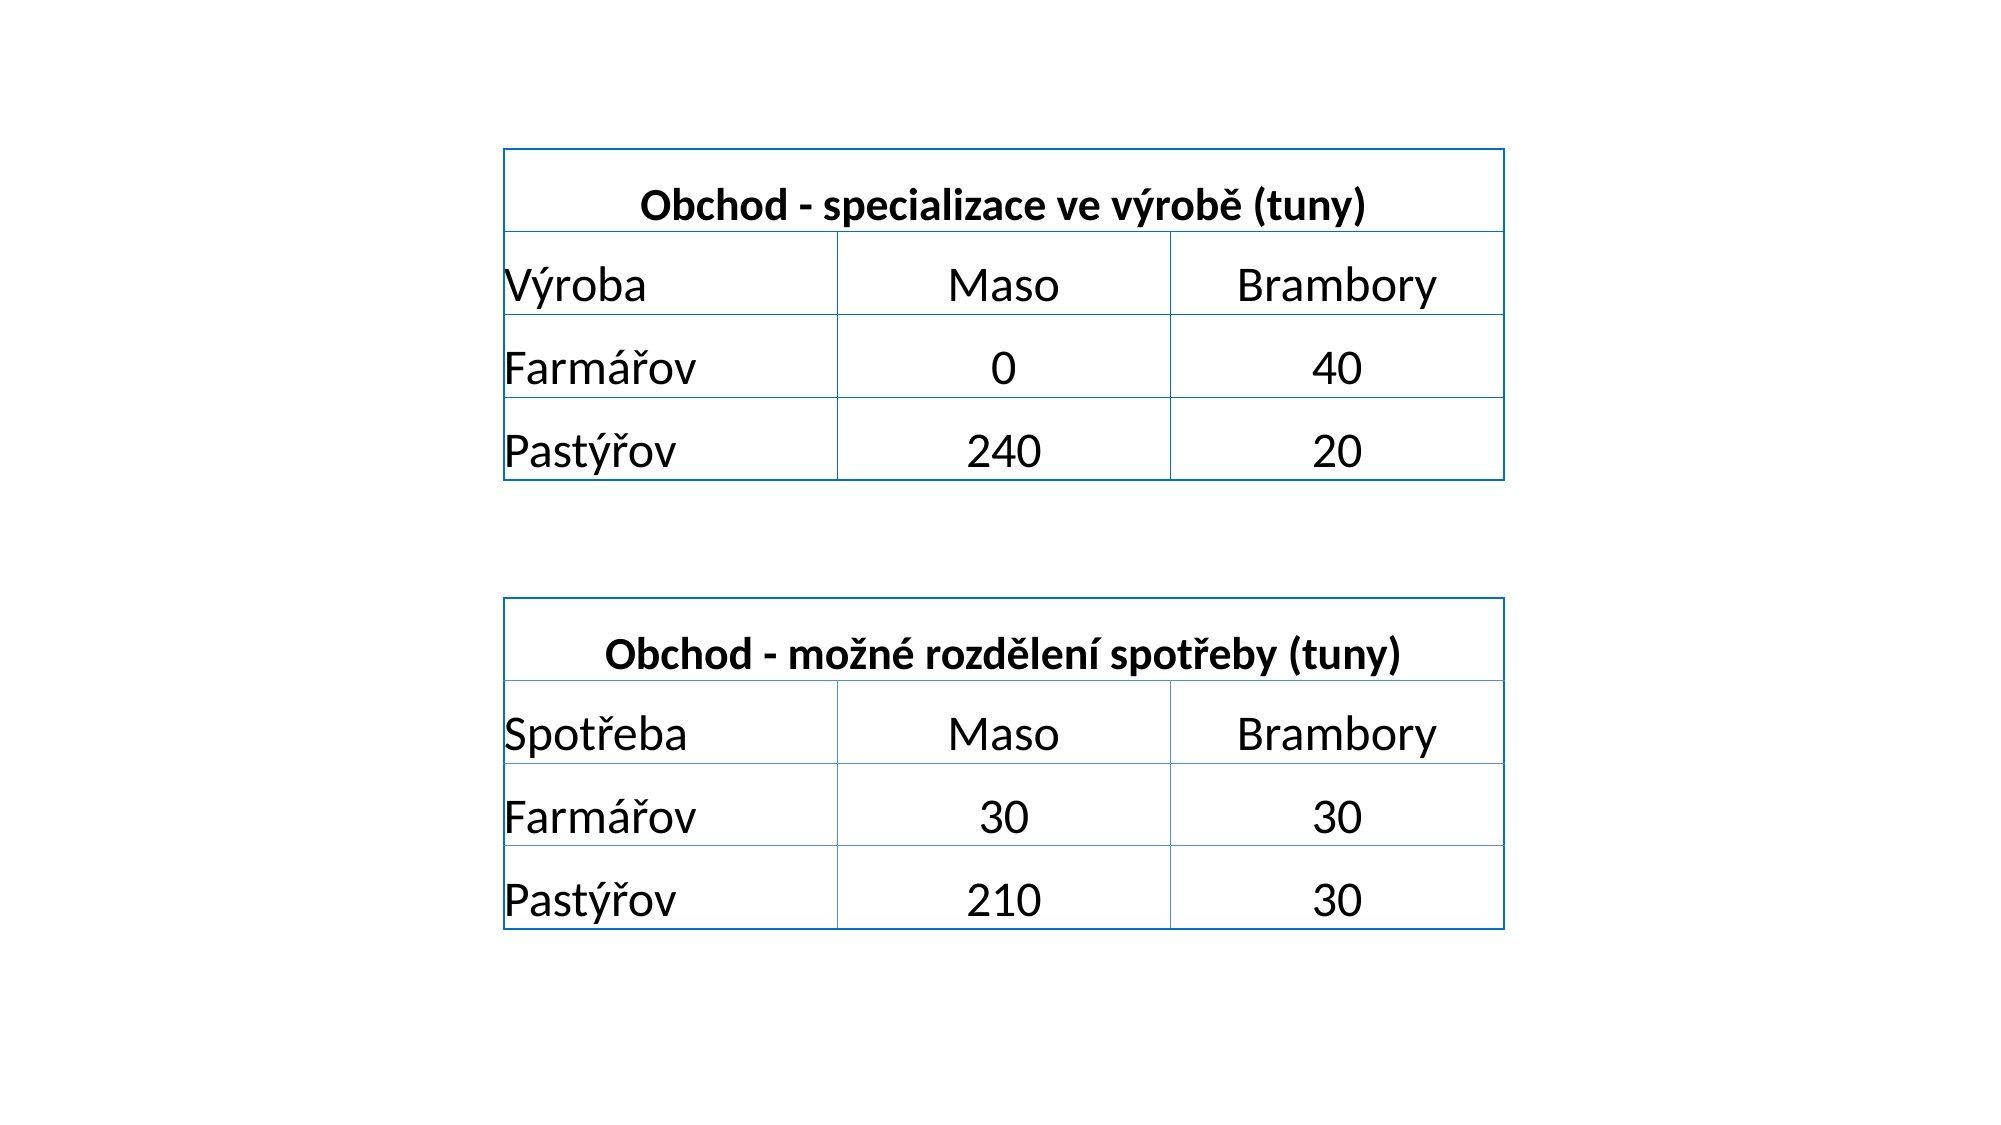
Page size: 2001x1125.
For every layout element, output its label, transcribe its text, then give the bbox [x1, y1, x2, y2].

table_cell 40 [1171, 315, 1503, 397]
table_cell Pastýřov [505, 398, 837, 479]
table_cell Farmářov [505, 764, 837, 845]
table_cell 30 [1171, 764, 1503, 845]
table_cell 240 [838, 398, 1170, 479]
table_cell Farmářov [505, 315, 837, 397]
table_cell Výroba [505, 232, 837, 314]
table_cell 20 [1171, 398, 1503, 479]
table_cell 30 [838, 764, 1170, 845]
table_cell Spotřeba [505, 681, 837, 763]
table_cell Pastýřov [505, 846, 837, 928]
table_cell Brambory [1171, 681, 1503, 763]
table_cell 210 [838, 846, 1170, 928]
table_cell Maso [838, 232, 1170, 314]
table_cell Brambory [1171, 232, 1503, 314]
table_cell Maso [838, 681, 1170, 763]
table_header Obchod - specializace ve výrobě (tuny) [505, 150, 1503, 231]
table_cell 30 [1171, 846, 1503, 928]
table_cell 0 [838, 315, 1170, 397]
table_header Obchod - možné rozdělení spotřeby (tuny) [505, 599, 1503, 680]
